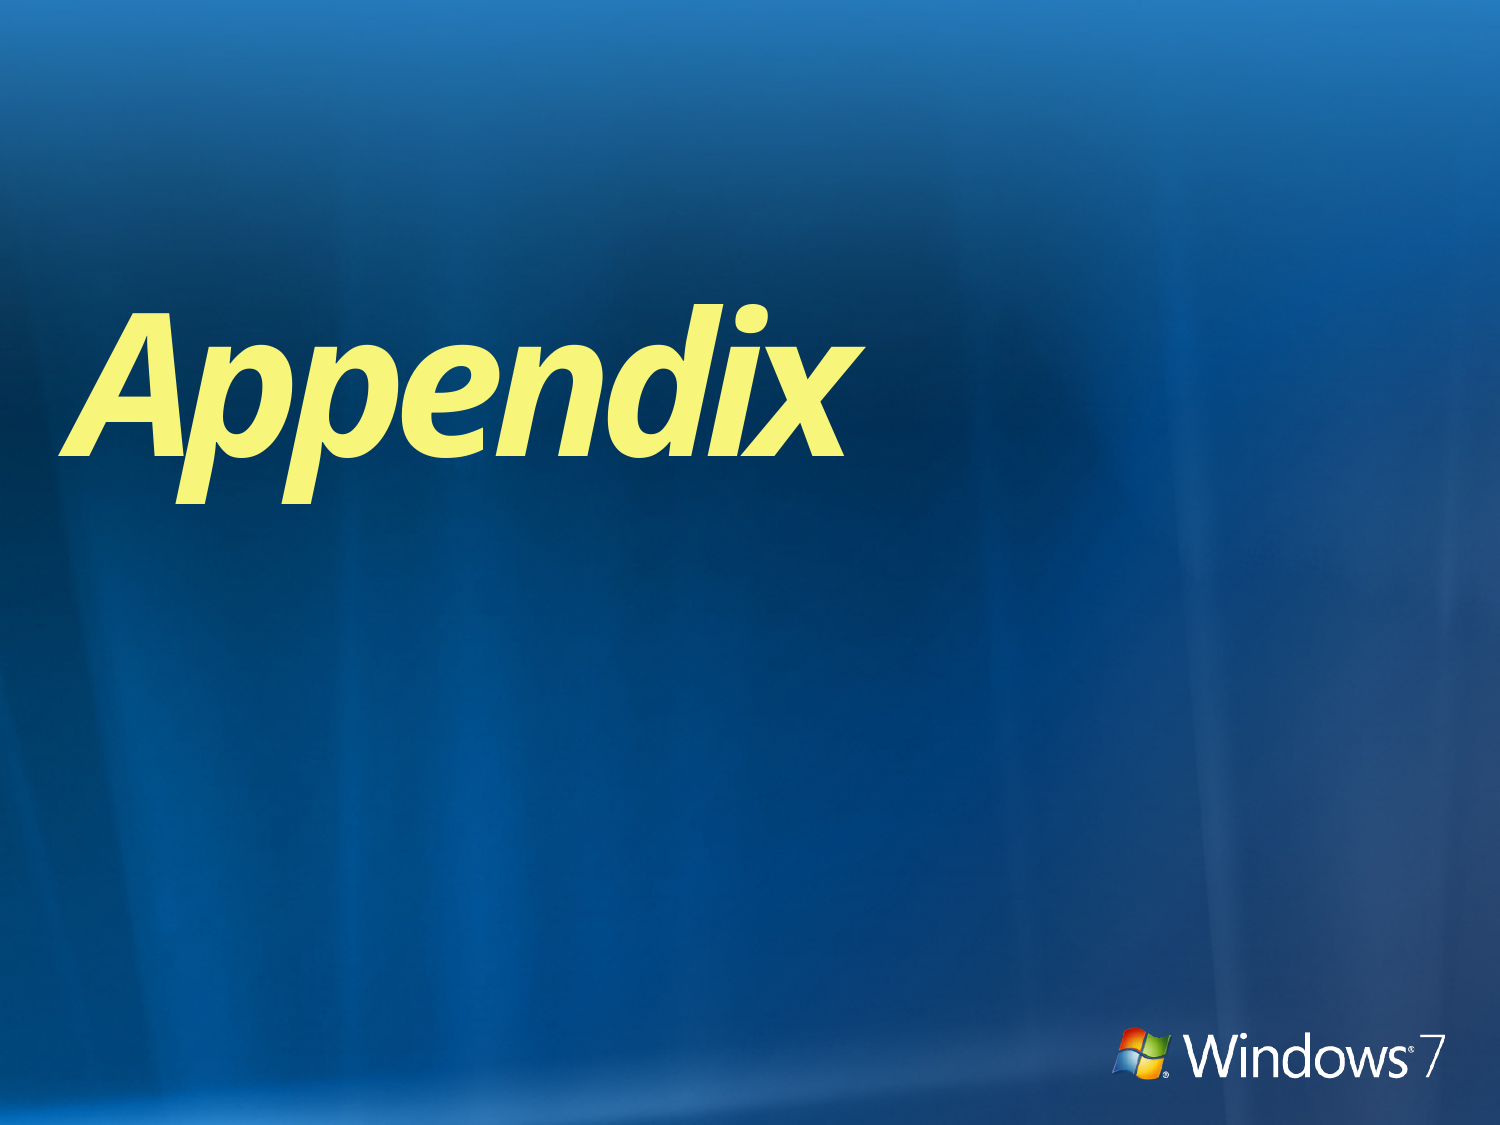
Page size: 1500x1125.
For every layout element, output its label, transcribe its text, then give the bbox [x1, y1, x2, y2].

picture [0, 0, 1500, 1125]
list Appendix [70, 284, 1333, 512]
